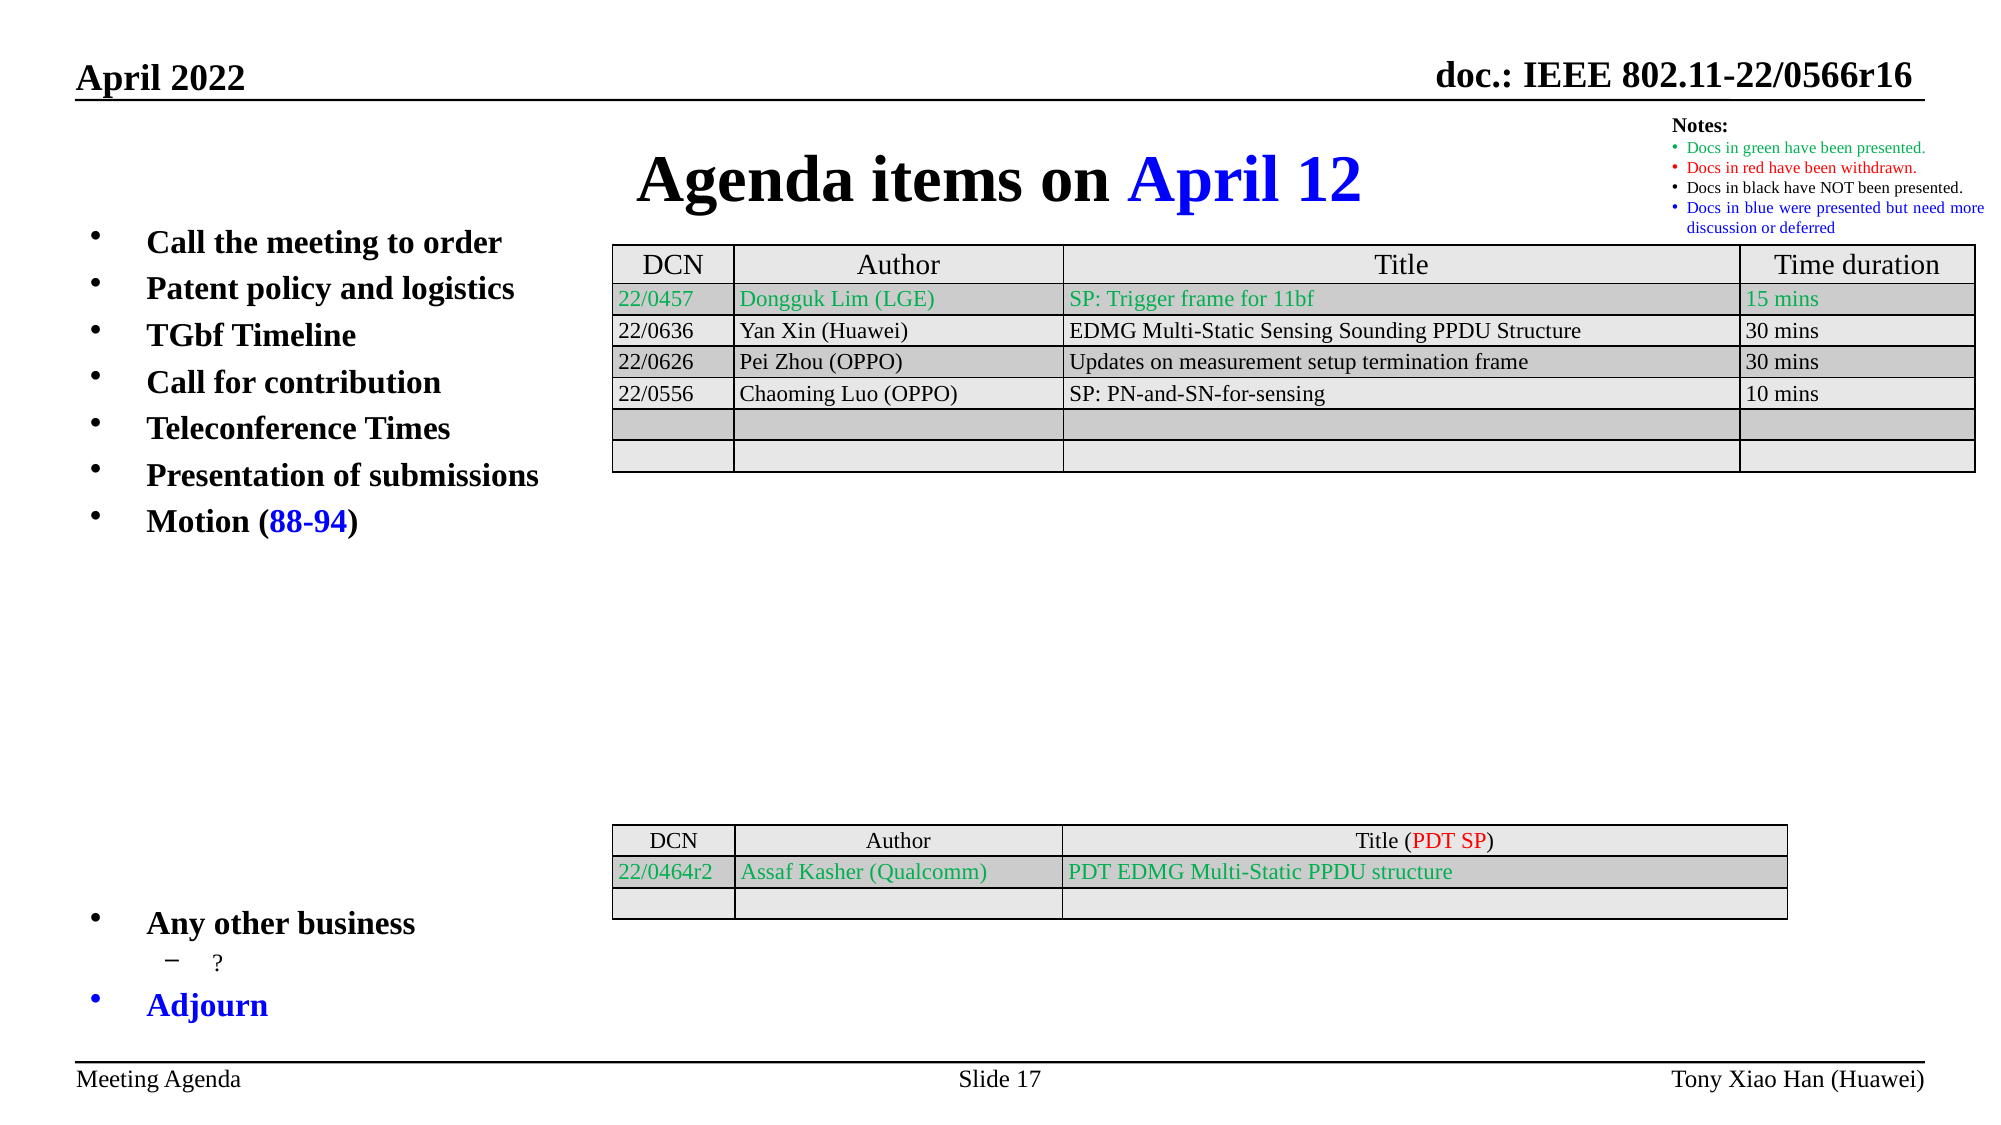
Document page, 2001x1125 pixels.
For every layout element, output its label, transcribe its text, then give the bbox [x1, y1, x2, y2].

text_box Notes: Docs in green have been presented. Docs in red have been withdrawn. Docs in black have NOT been presented. Docs in blue were presented but need more discussion or deferred [1657, 104, 2000, 246]
table_cell [1741, 410, 1974, 439]
table_header Title [1064, 246, 1739, 283]
table_cell [1064, 441, 1739, 471]
table_cell EDMG Multi-Static Sensing Sounding PPDU Structure [1064, 316, 1739, 345]
table_cell [613, 441, 733, 471]
table_cell 30 mins [1741, 316, 1974, 345]
table_cell Updates on measurement setup termination frame [1064, 347, 1739, 377]
text_box Call the meeting to order Patent policy and logistics TGbf Timeline Call for contribution Teleconference Times Presentation of submissions Motion (88-94) Any other business ? Adjourn [75, 212, 1925, 1058]
table_cell Pei Zhou (OPPO) [735, 347, 1063, 377]
table_cell [1741, 441, 1974, 471]
table_cell [613, 410, 733, 439]
table_cell [1064, 410, 1739, 439]
table_cell Chaoming Luo (OPPO) [735, 378, 1063, 408]
table_cell 22/0464r2 [613, 857, 734, 887]
table_header Author [735, 246, 1063, 283]
table_cell 22/0626 [613, 347, 733, 377]
table_header Time duration [1741, 246, 1974, 283]
table_cell [1063, 889, 1787, 918]
table_header Author [736, 826, 1062, 855]
table_cell [735, 441, 1063, 471]
table_cell [613, 889, 734, 918]
table_header Title (PDT SP) [1063, 826, 1787, 855]
table_cell 22/0556 [613, 378, 733, 408]
table_cell 15 mins [1741, 284, 1974, 314]
table_cell [736, 889, 1062, 918]
table_header DCN [613, 826, 734, 855]
table_cell 30 mins [1741, 347, 1974, 377]
table_cell 22/0457 [613, 284, 733, 314]
table_cell SP: PN-and-SN-for-sensing [1064, 378, 1739, 408]
table_cell 22/0636 [613, 316, 733, 345]
table_cell Assaf Kasher (Qualcomm) [736, 857, 1062, 887]
table_cell Dongguk Lim (LGE) [735, 284, 1063, 314]
table_cell SP: Trigger frame for 11bf [1064, 284, 1739, 314]
table_cell Yan Xin (Huawei) [735, 316, 1063, 345]
table_cell PDT EDMG Multi-Static PPDU structure [1063, 857, 1787, 887]
table_cell [735, 410, 1063, 439]
table_header DCN [613, 246, 733, 283]
table_cell 10 mins [1741, 378, 1974, 408]
text_box Agenda items on April 12 [362, 87, 1638, 212]
